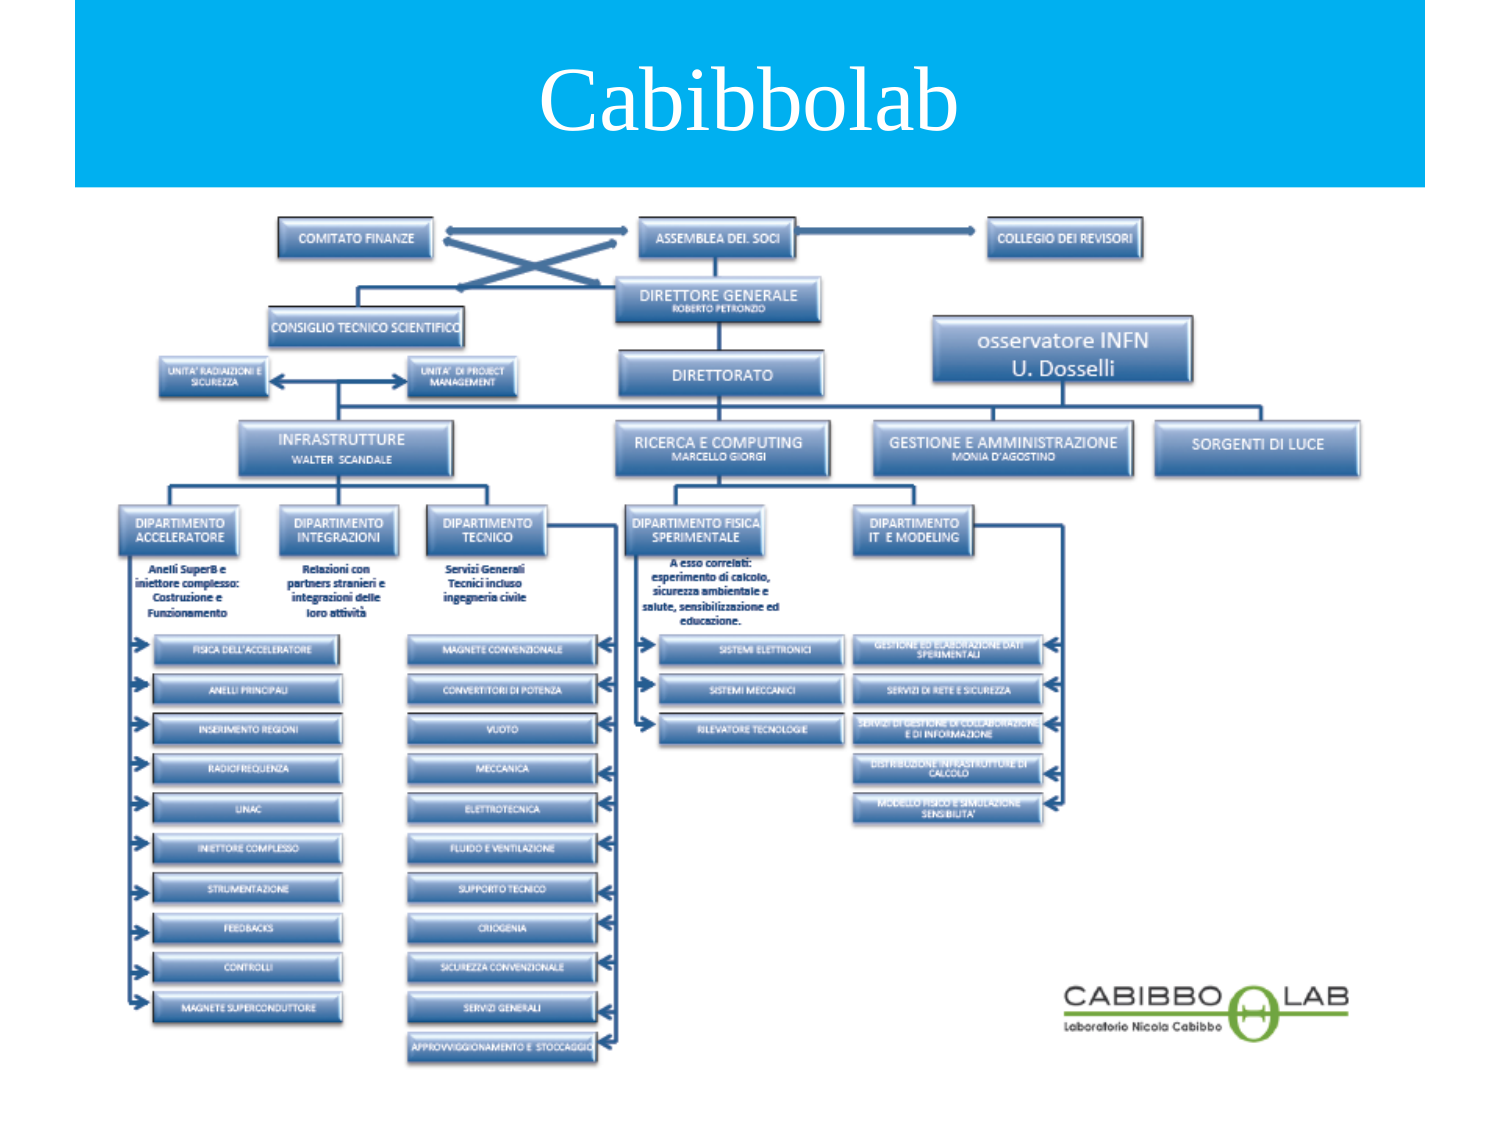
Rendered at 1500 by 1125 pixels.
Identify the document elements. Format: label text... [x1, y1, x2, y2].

picture [84, 188, 1416, 1093]
title Cabibbolab [75, 0, 1425, 188]
